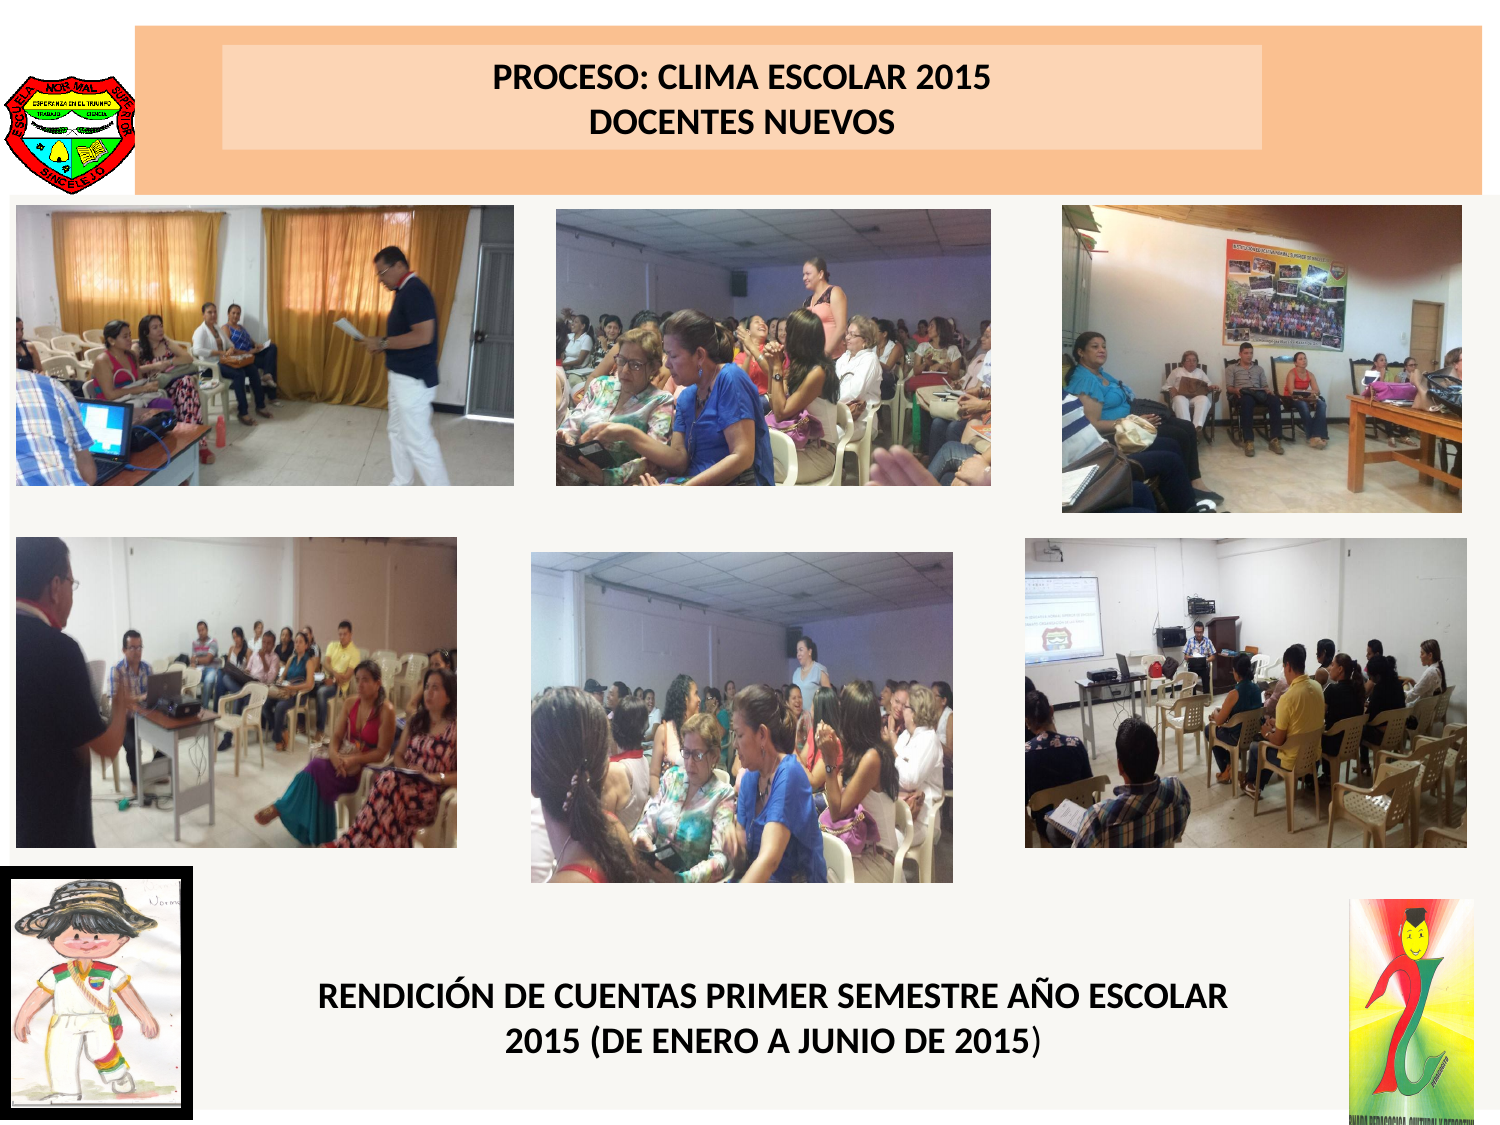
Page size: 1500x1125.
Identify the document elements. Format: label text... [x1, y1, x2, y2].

picture [556, 209, 991, 486]
picture [1024, 538, 1468, 848]
picture [3, 75, 141, 196]
picture [11, 878, 182, 1109]
text_box [9, 194, 1500, 1110]
picture [1349, 899, 1474, 1125]
text_box PROCESO: CLIMA ESCOLAR 2015 DOCENTES NUEVOS [222, 44, 1262, 150]
picture [531, 551, 954, 884]
text_box [134, 25, 1483, 194]
picture [15, 205, 514, 486]
picture [1062, 205, 1462, 513]
text_box RENDICIÓN DE CUENTAS PRIMER SEMESTRE AÑO ESCOLAR 2015 (DE ENERO A JUNIO DE 2015) [301, 964, 1247, 1069]
picture [15, 537, 457, 848]
